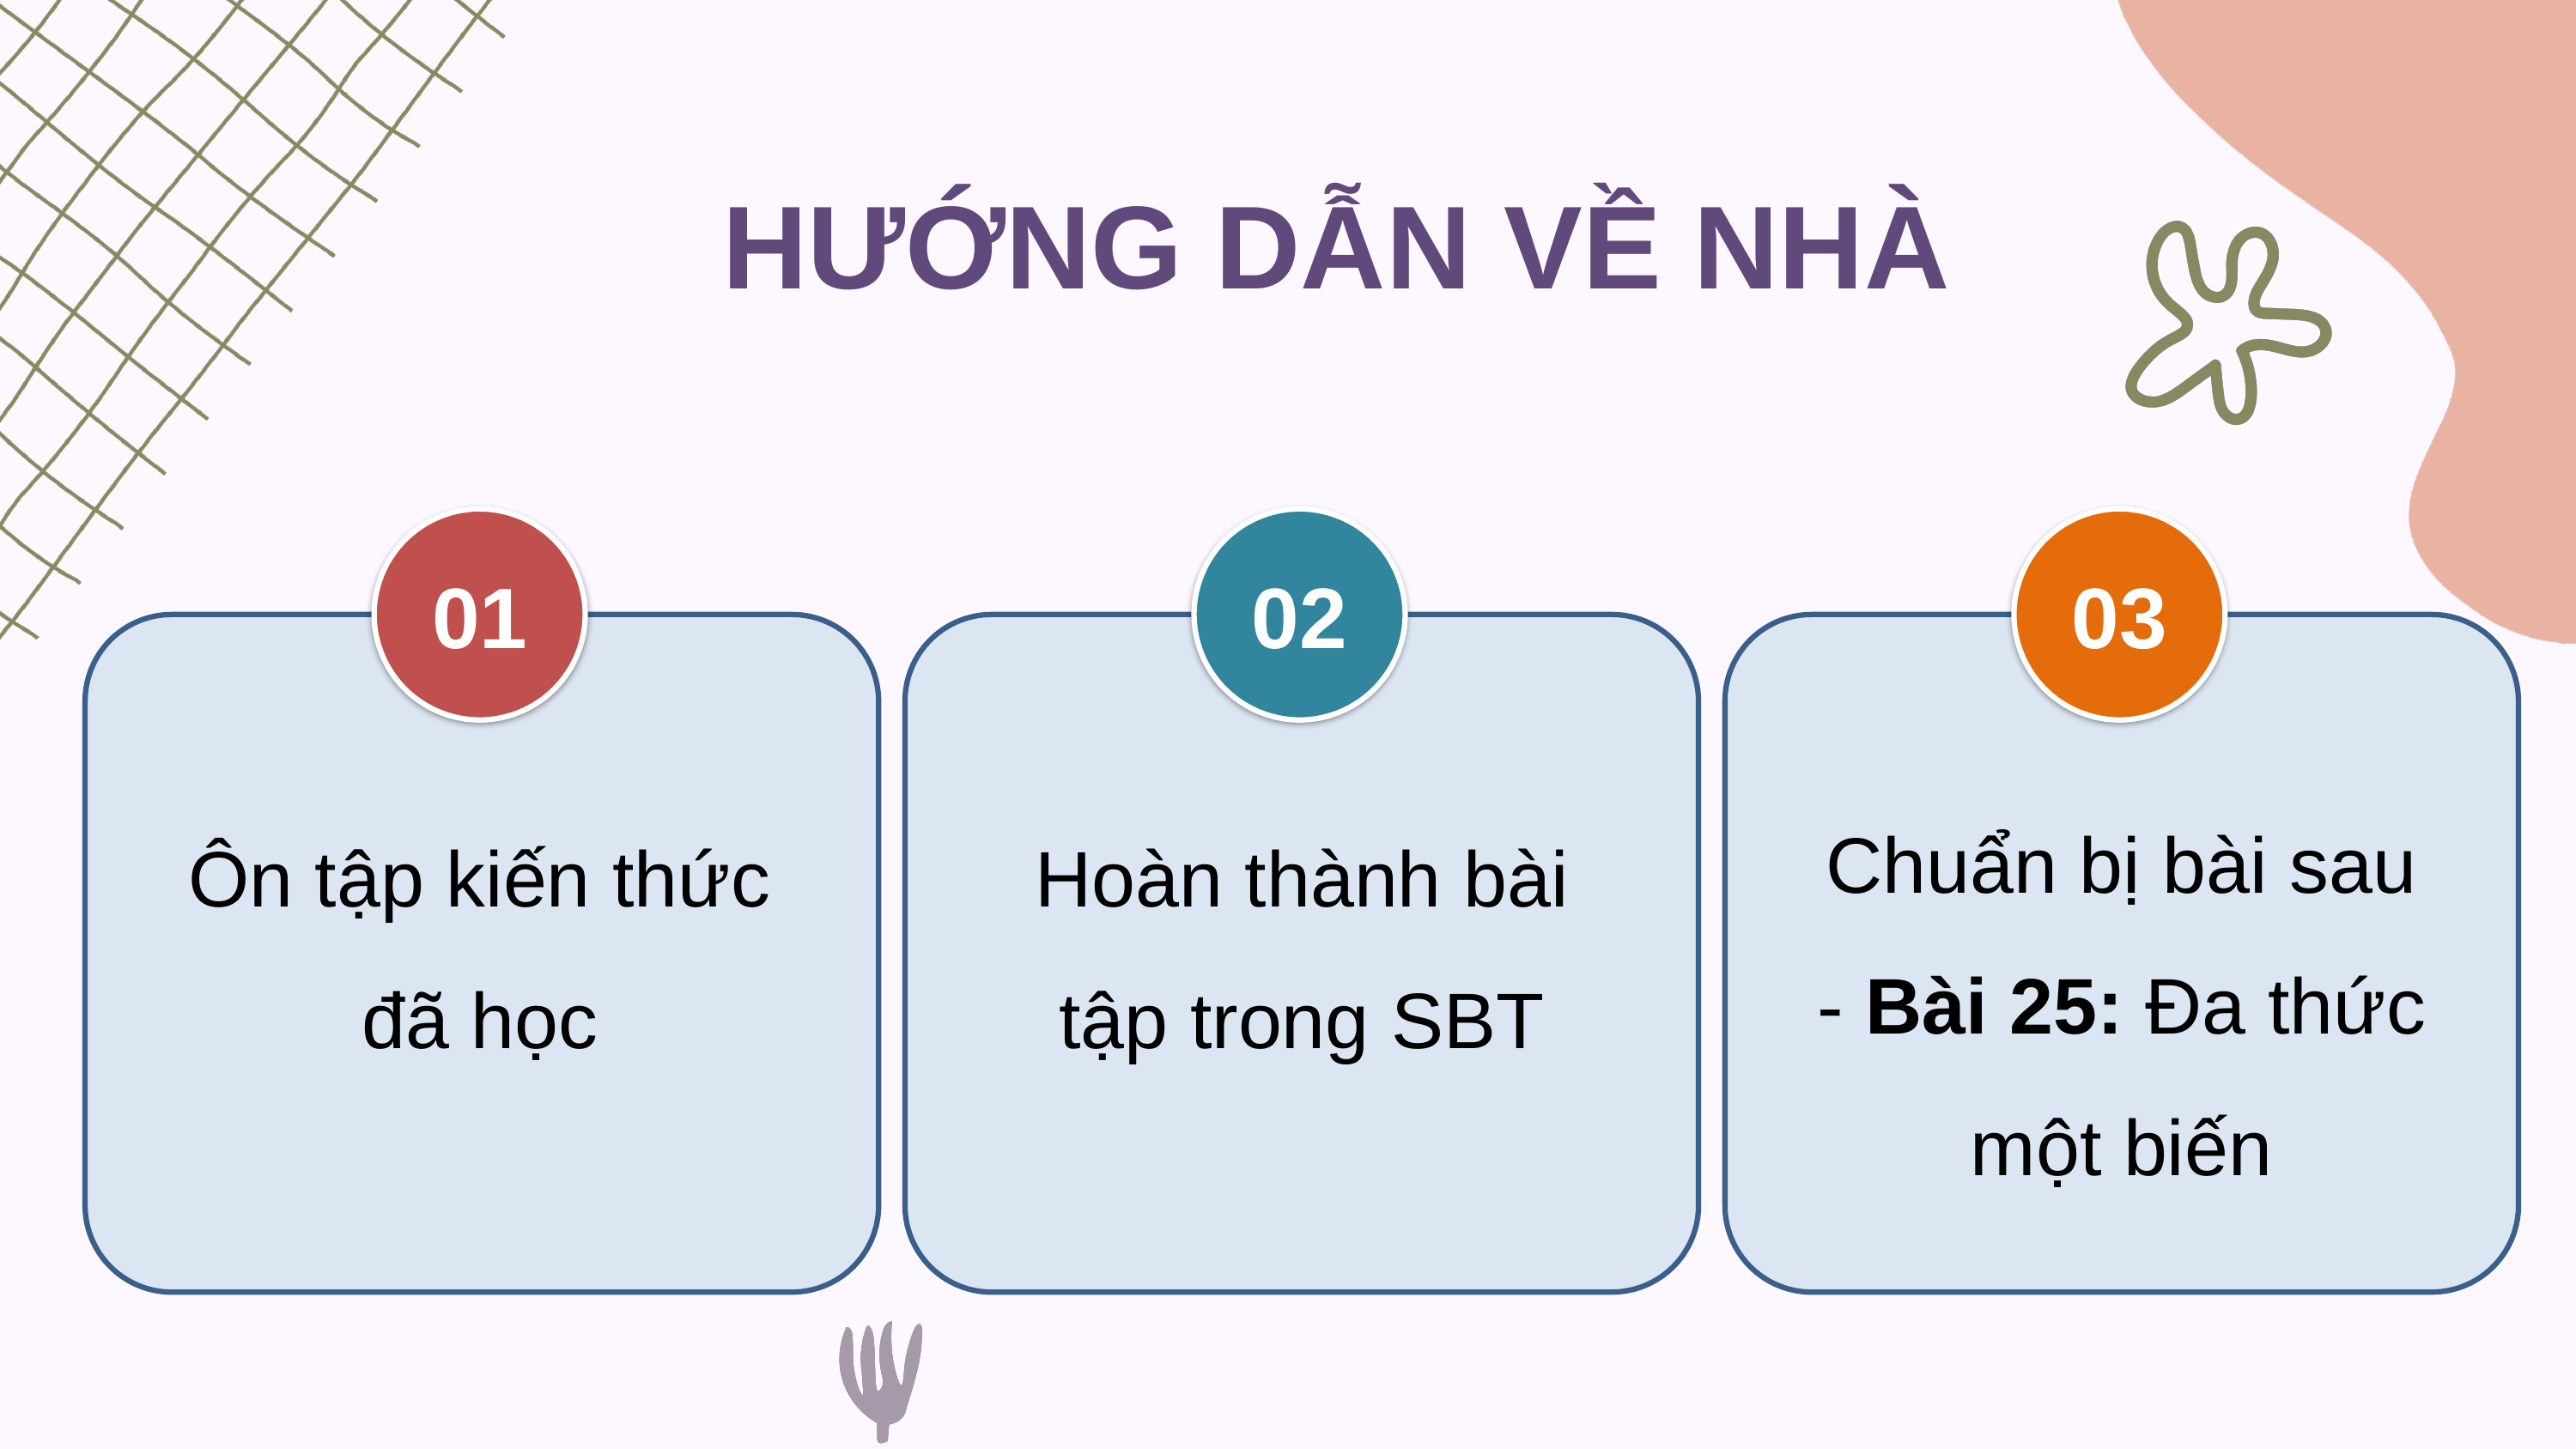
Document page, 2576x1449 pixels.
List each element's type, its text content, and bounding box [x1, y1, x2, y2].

text_box Ôn tập kiến thức đã học [152, 774, 807, 1071]
text_box 01 [371, 506, 588, 723]
text_box Chuẩn bị bài sau - Bài 25: Đa thức một biến [1794, 760, 2450, 1198]
text_box [1722, 612, 2521, 1294]
text_box Hoàn thành bài tập trong SBT [974, 774, 1630, 1071]
picture [834, 1321, 924, 1445]
text_box [902, 612, 1701, 1294]
picture [0, 0, 530, 683]
text_box HƯỚNG DẪN VỀ NHÀ [665, 144, 2008, 312]
picture [1917, 0, 2576, 706]
text_box 02 [1191, 506, 1408, 723]
text_box [82, 612, 881, 1294]
text_box 03 [2011, 507, 2227, 723]
